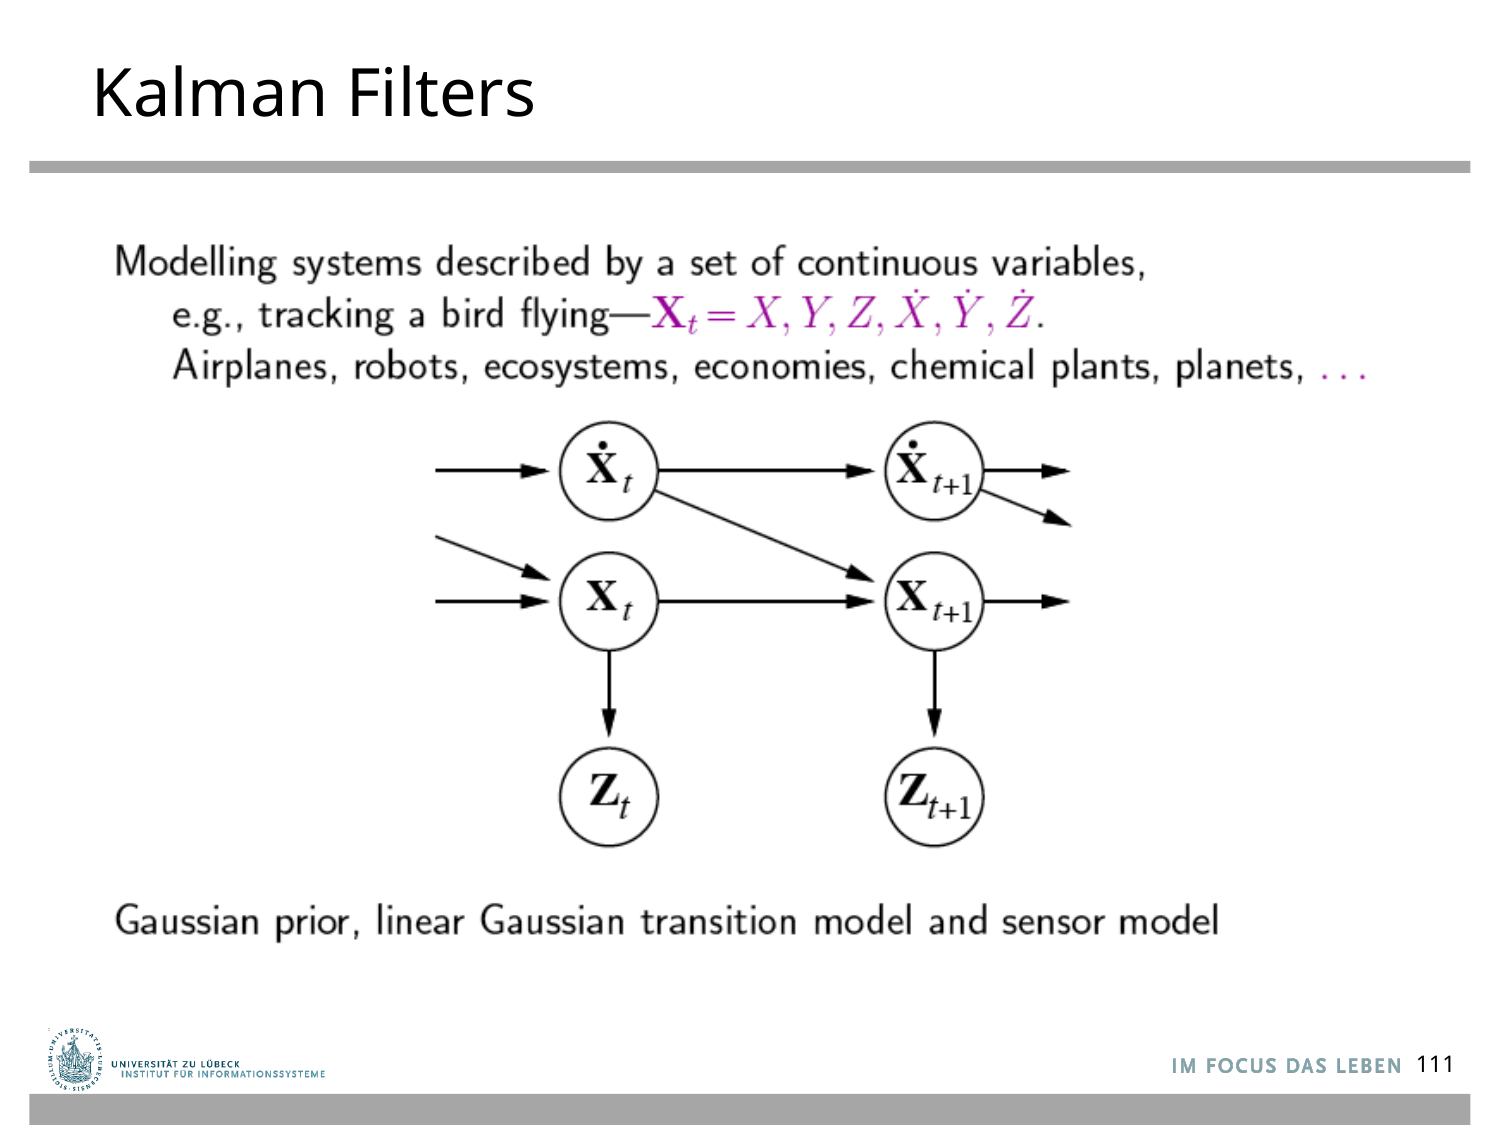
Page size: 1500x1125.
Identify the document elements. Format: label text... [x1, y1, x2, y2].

picture [62, 219, 1438, 995]
slide_number 111 [1305, 1050, 1471, 1083]
title Kalman Filters [76, 42, 1427, 126]
picture [1173, 1058, 1305, 1073]
